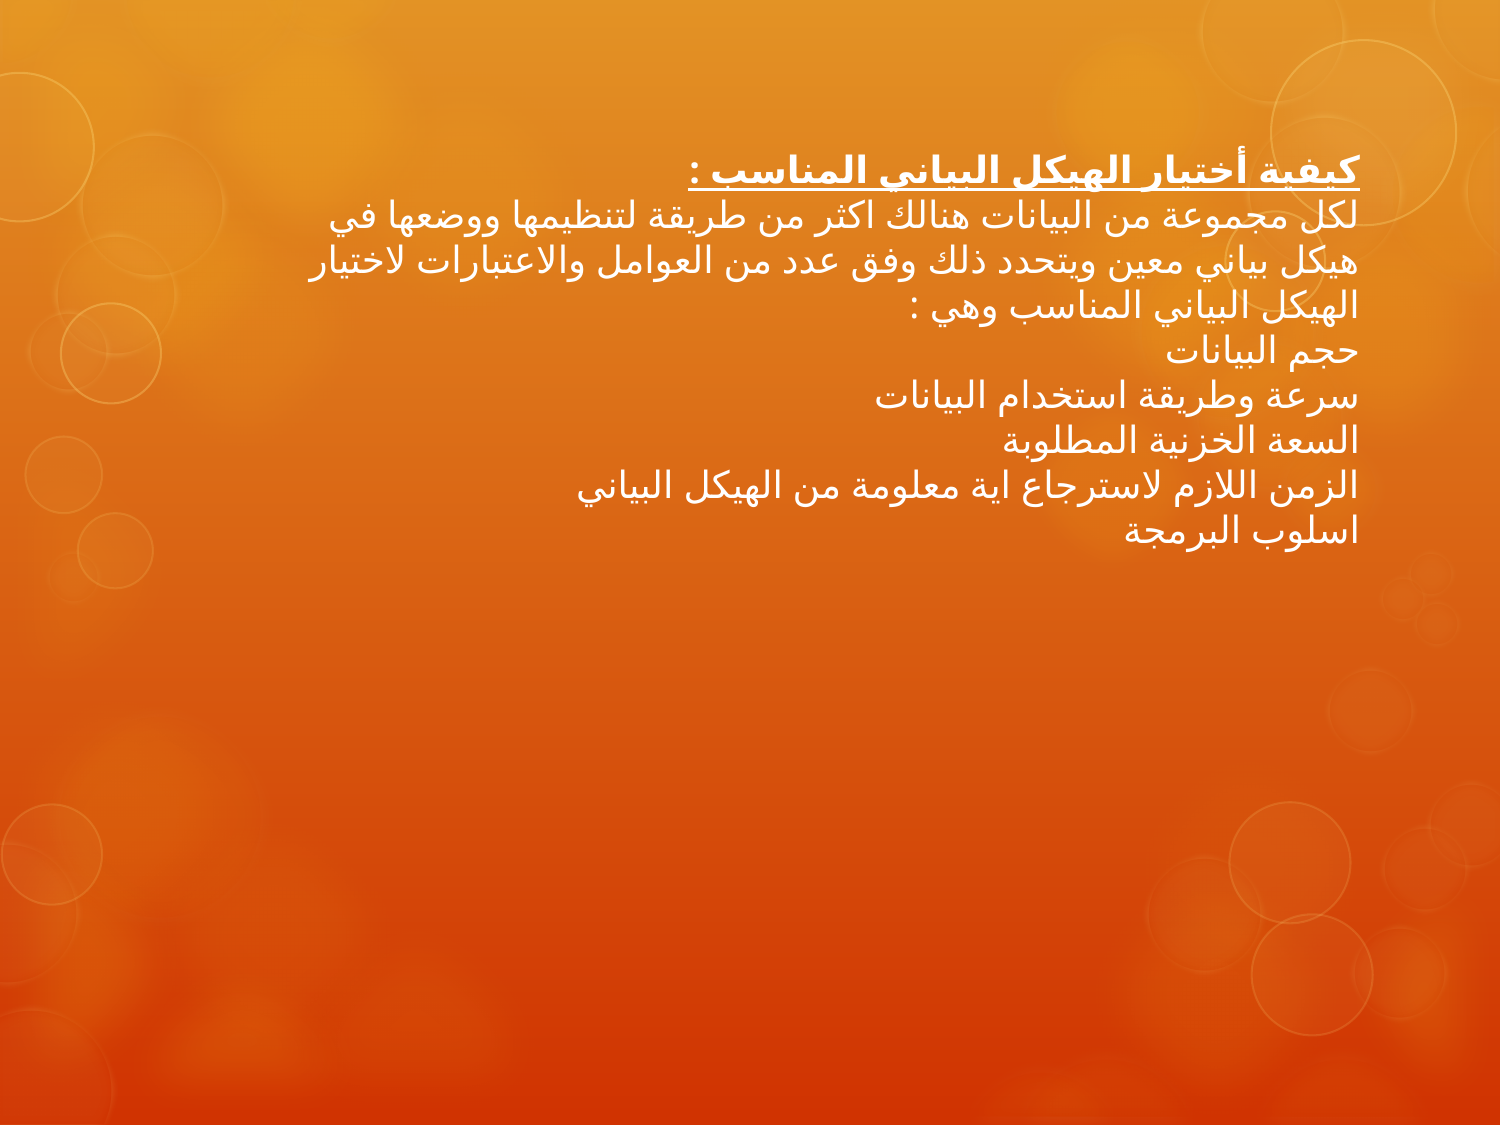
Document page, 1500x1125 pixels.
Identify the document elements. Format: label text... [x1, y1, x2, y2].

text_box كيفية أختيار الهيكل البياني المناسب : لكل مجموعة من البيانات هنالك اكثر من طريقة لتنظيمها ووضعها في هيكل بياني معين ويتحدد ذلك وفق عدد من العوامل والاعتبارات لاختيار الهيكل البياني المناسب وهي : حجم البيانات سرعة وطريقة استخدام البيانات السعة الخزنية المطلوبة الزمن اللازم لاسترجاع اية معلومة من الهيكل البياني اسلوب البرمجة [287, 138, 1375, 559]
